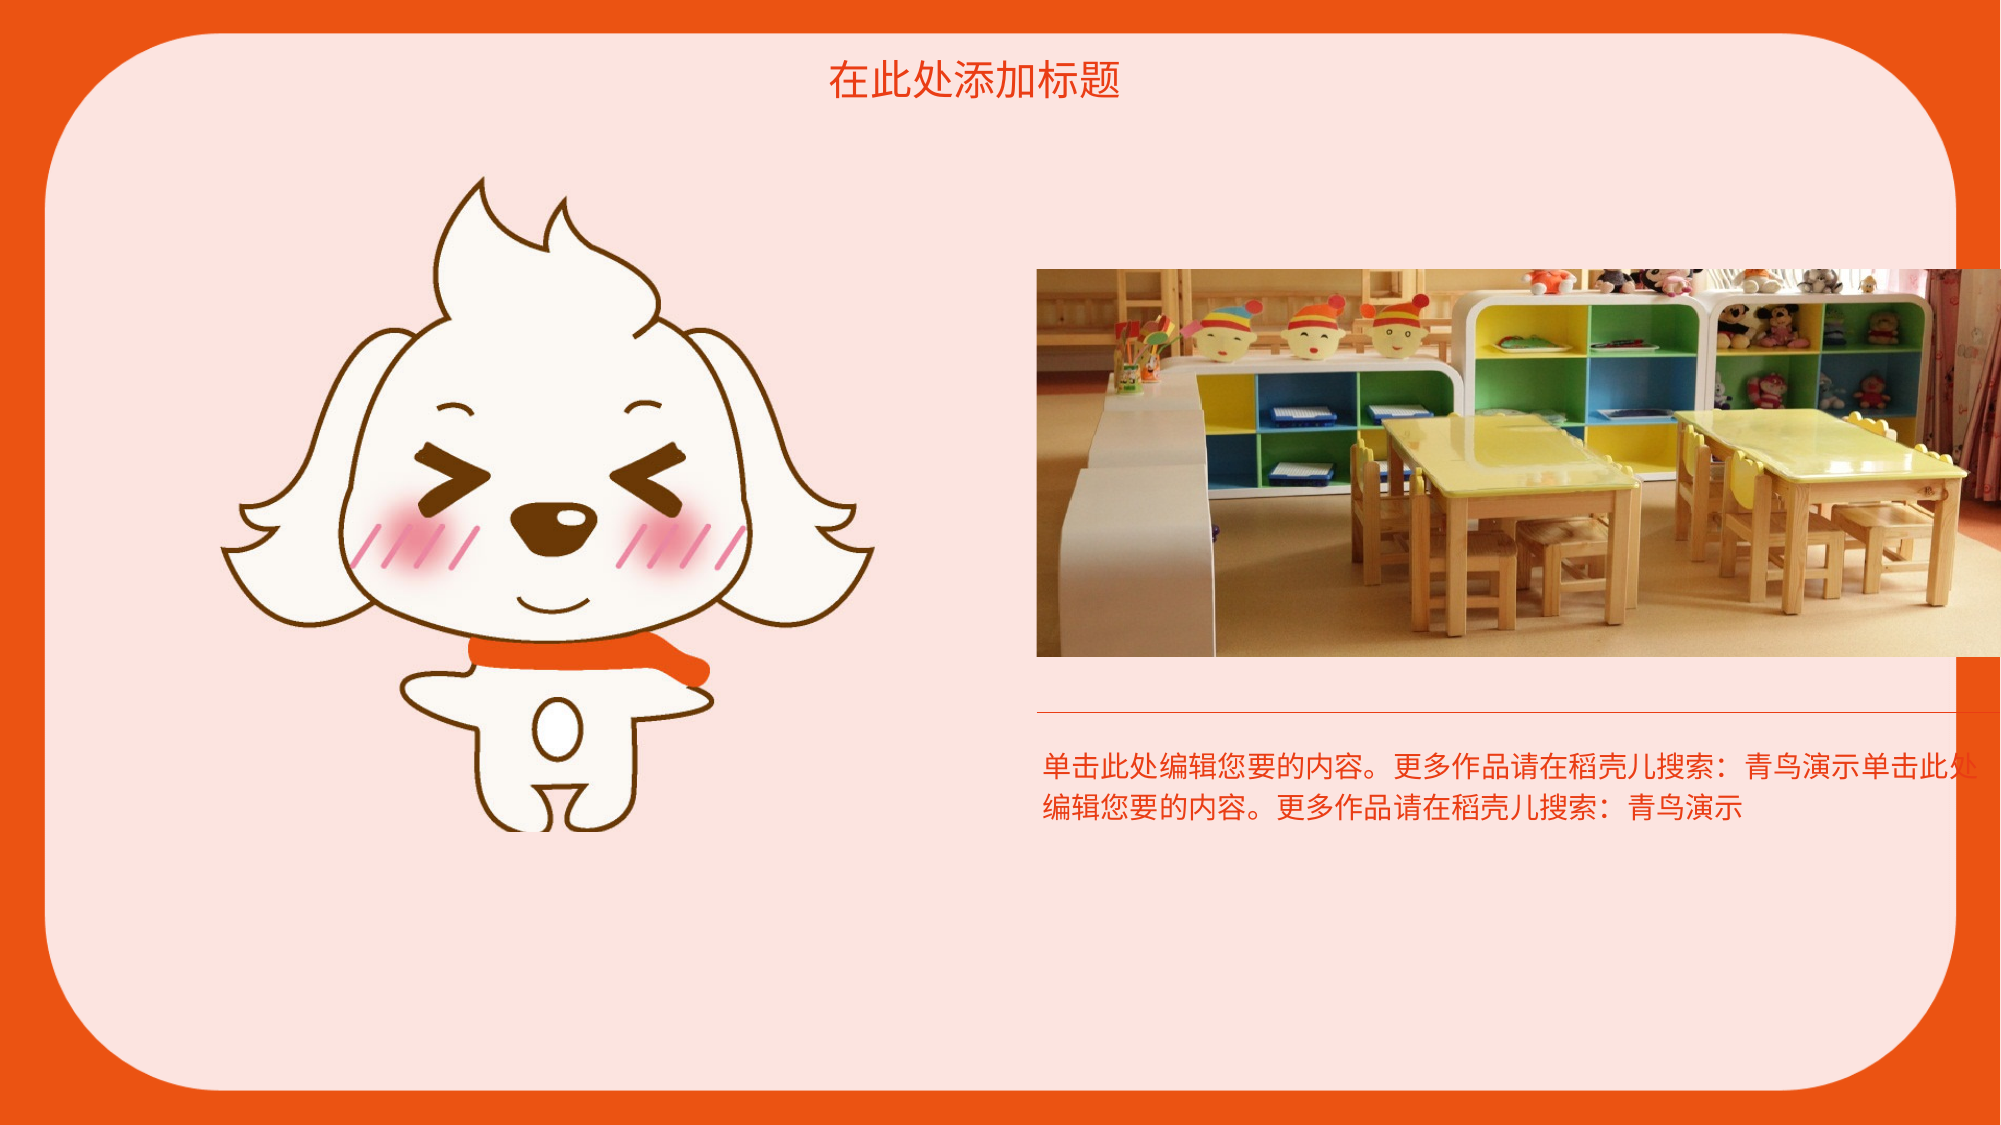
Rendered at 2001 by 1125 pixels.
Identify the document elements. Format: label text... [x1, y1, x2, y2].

text_box 在此处添加标题 [813, 46, 1187, 112]
text_box 单击此处编辑您要的内容。更多作品请在稻壳儿搜索：青鸟演示单击此处编辑您要的内容。更多作品请在稻壳儿搜索：青鸟演示 [1027, 733, 2000, 875]
picture [0, 0, 2001, 1125]
